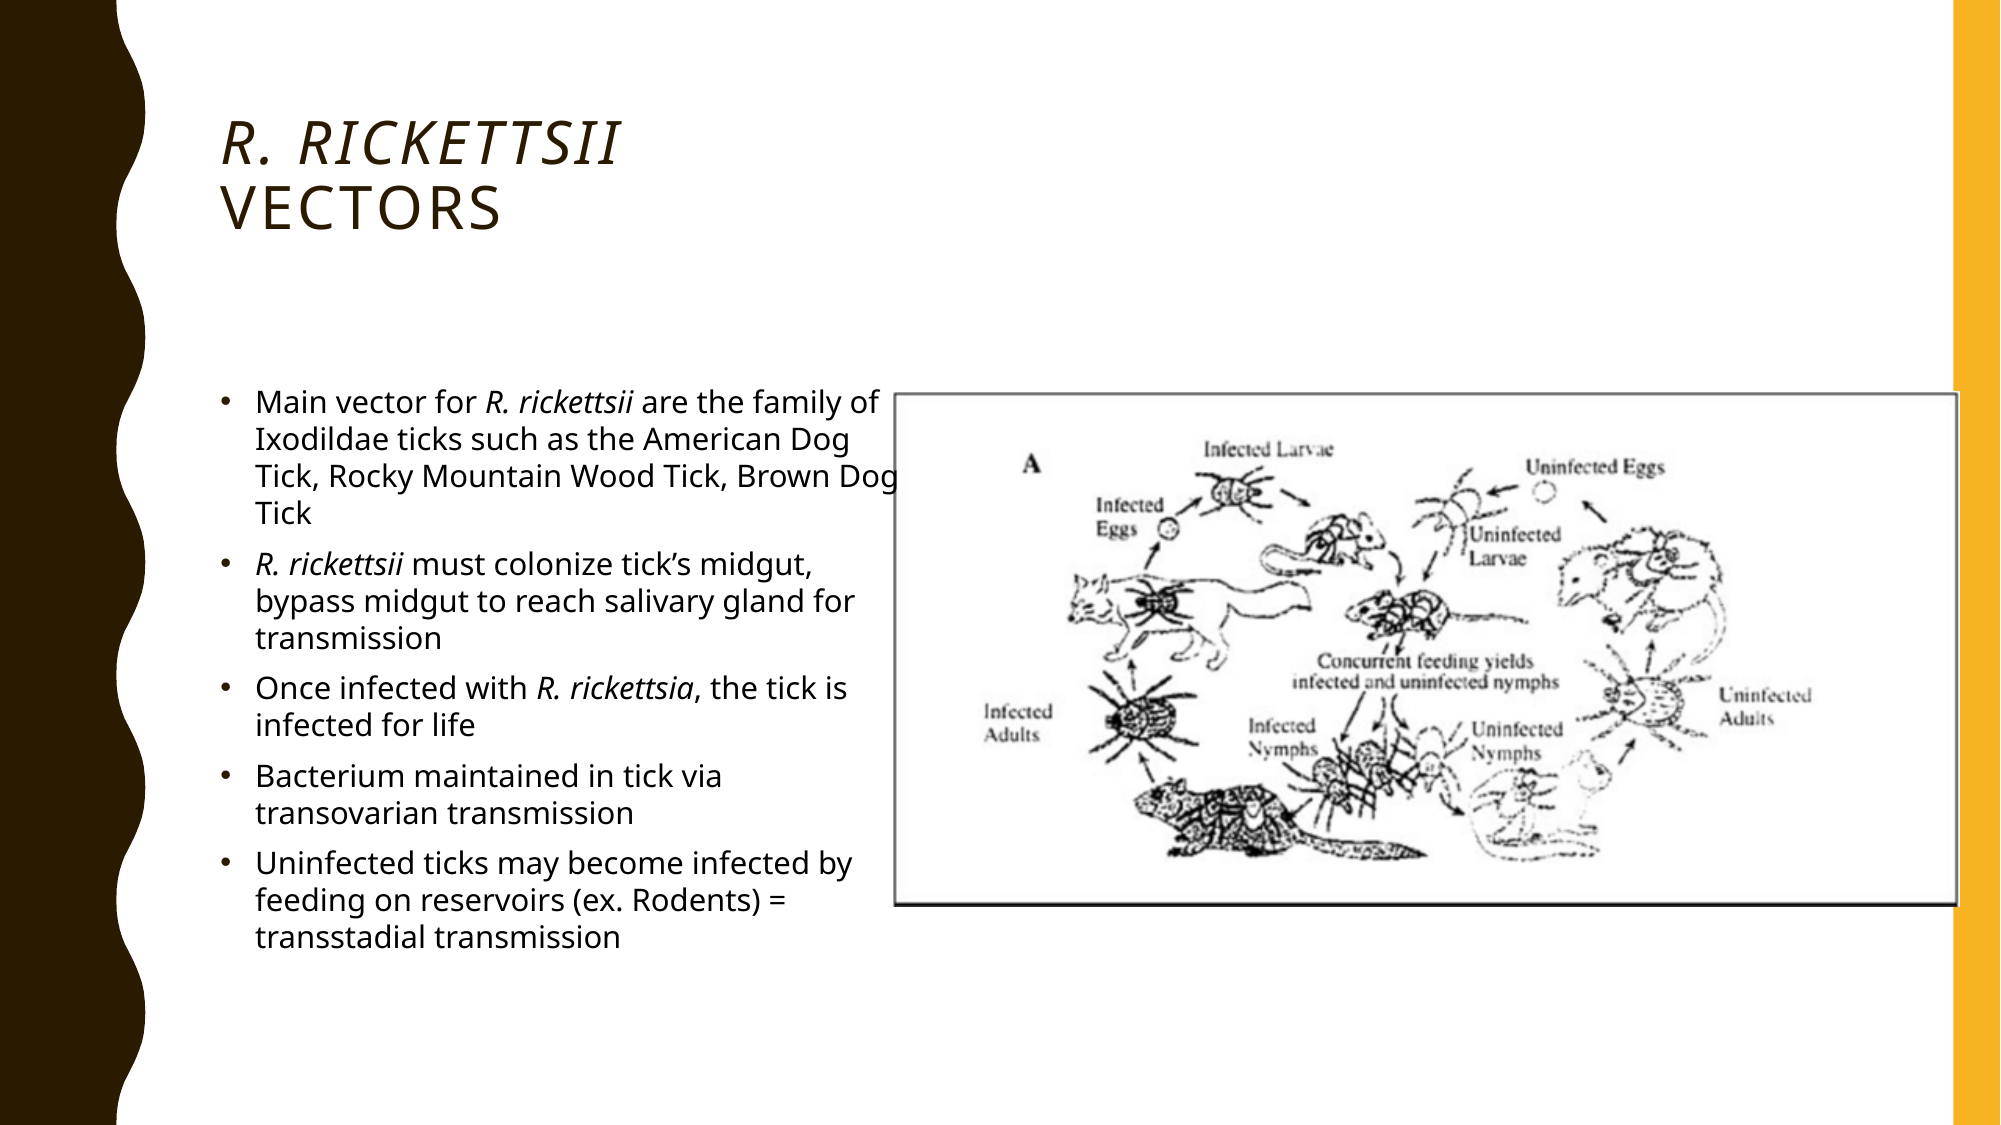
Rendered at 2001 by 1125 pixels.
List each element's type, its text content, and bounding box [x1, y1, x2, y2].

title R. rickettsii vectors [205, 105, 921, 323]
list Main vector for R. rickettsii are the family of Ixodildae ticks such as the American Dog Tick, Rocky Mountain Wood Tick, Brown Dog Tick R. rickettsii must colonize tick’s midgut, bypass midgut to reach salivary gland for transmission Once infected with R. rickettsia, the tick is infected for life Bacterium maintained in tick via transovarian transmission Uninfected ticks may become infected by feeding on reservoirs (ex. Rodents) = transstadial transmission [205, 375, 922, 965]
picture [892, 391, 1960, 907]
